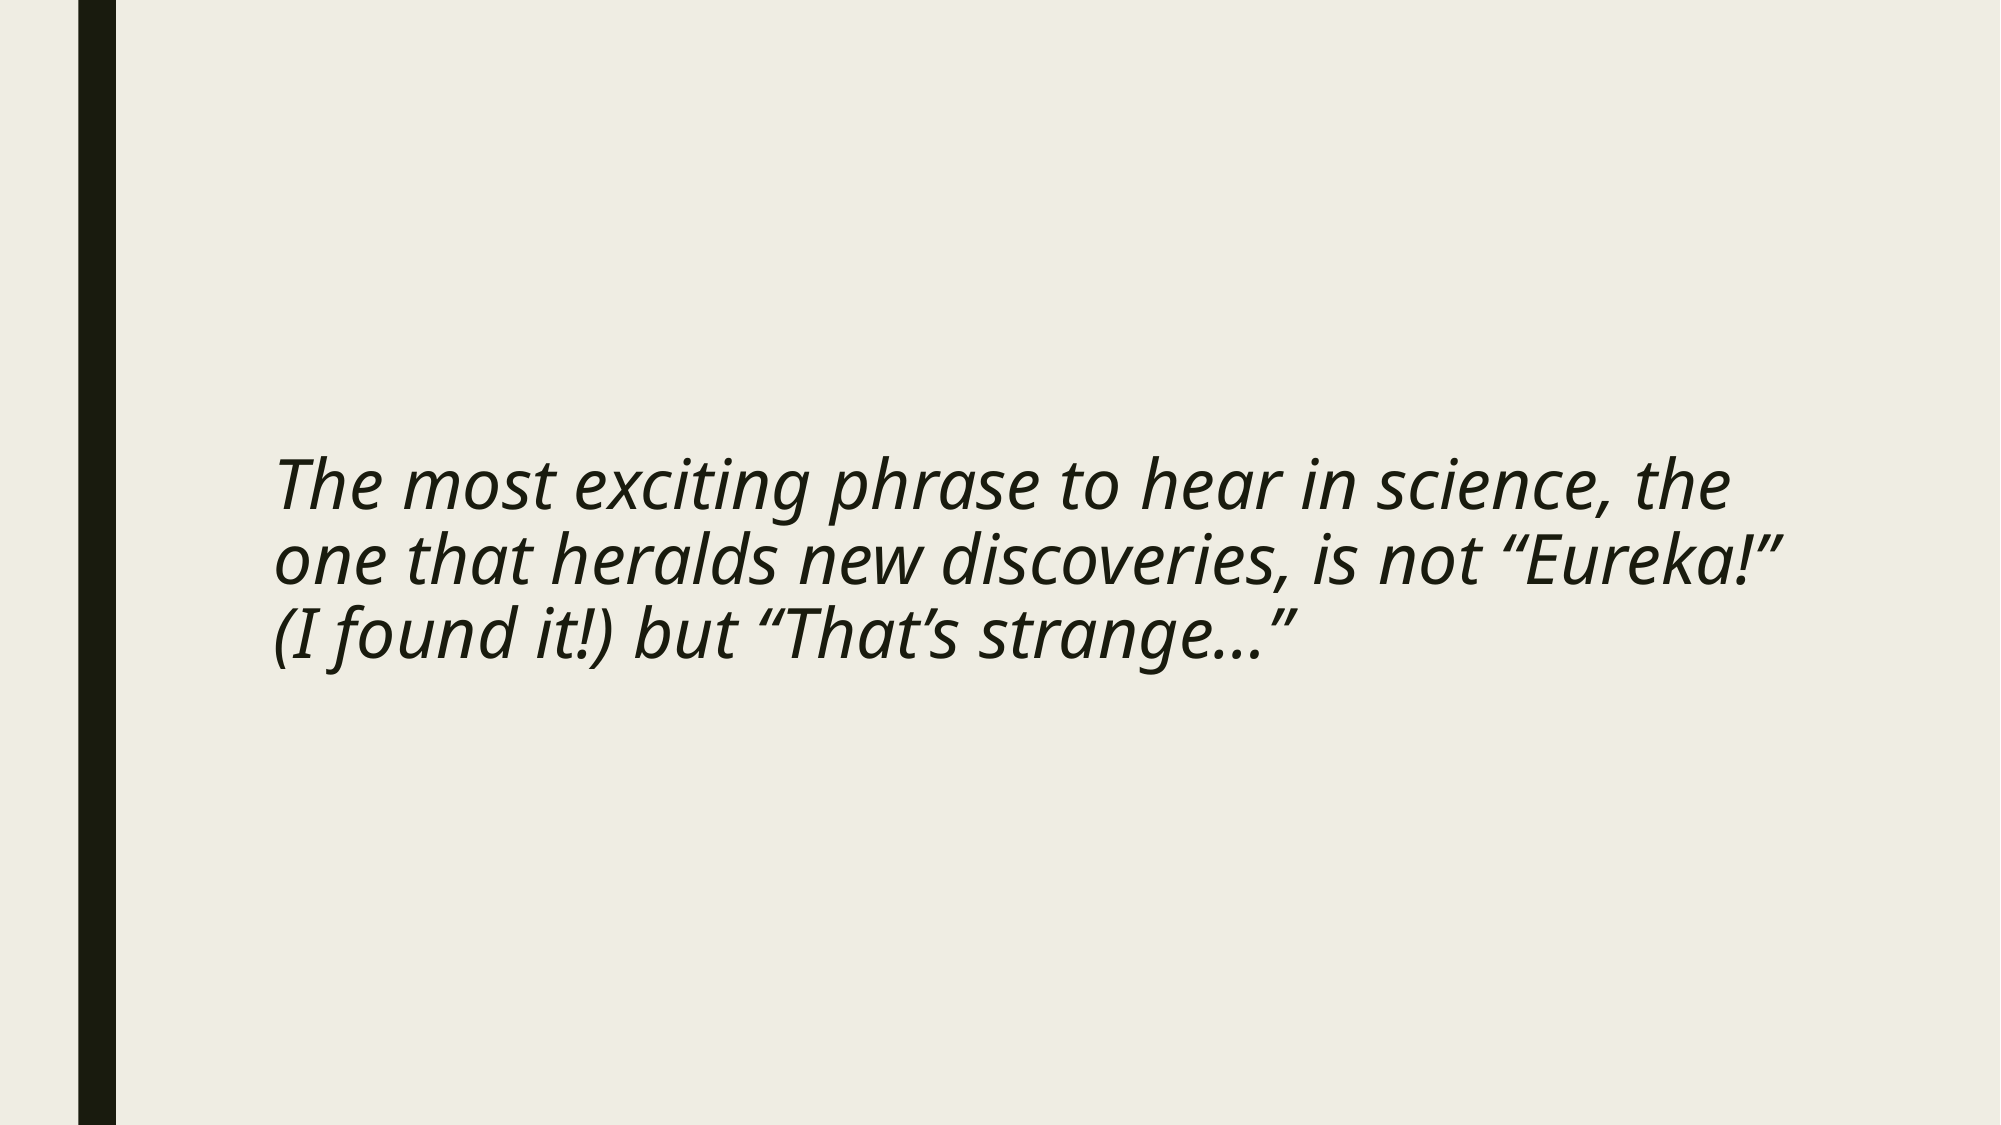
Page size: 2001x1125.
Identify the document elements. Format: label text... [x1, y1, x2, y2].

title The most exciting phrase to hear in science, the one that heralds new discoveries, is not “Eureka!” (I found it!) but “That’s strange…” [258, 442, 1834, 687]
